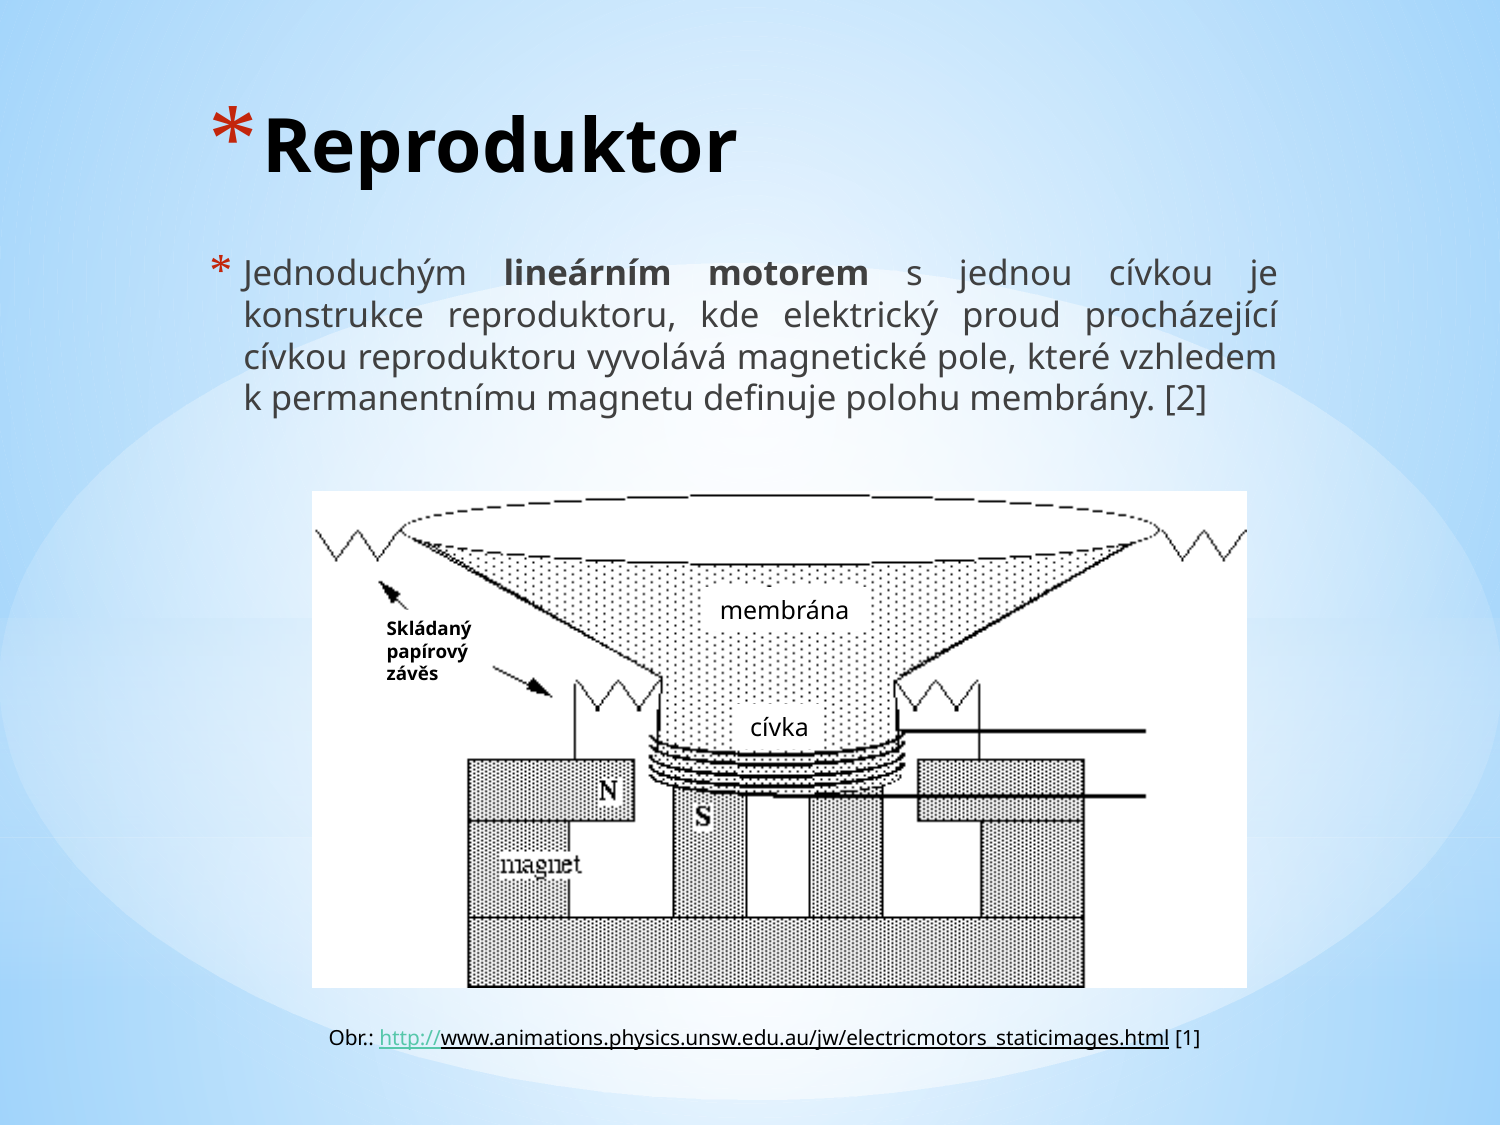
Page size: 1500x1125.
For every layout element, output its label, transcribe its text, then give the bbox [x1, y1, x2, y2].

text_box Obr.: http://www.animations.physics.unsw.edu.au/jw/electricmotors_staticimages.html [1] [313, 1017, 1264, 1061]
list Jednoduchým lineárním motorem s jednou cívkou je konstrukce reproduktoru, kde elektrický proud procházející cívkou reproduktoru vyvolává magnetické pole, které vzhledem k permanentnímu magnetu definuje polohu membrány. [2] [194, 243, 1294, 457]
title Reproduktor [194, 90, 1264, 243]
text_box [312, 491, 1247, 988]
